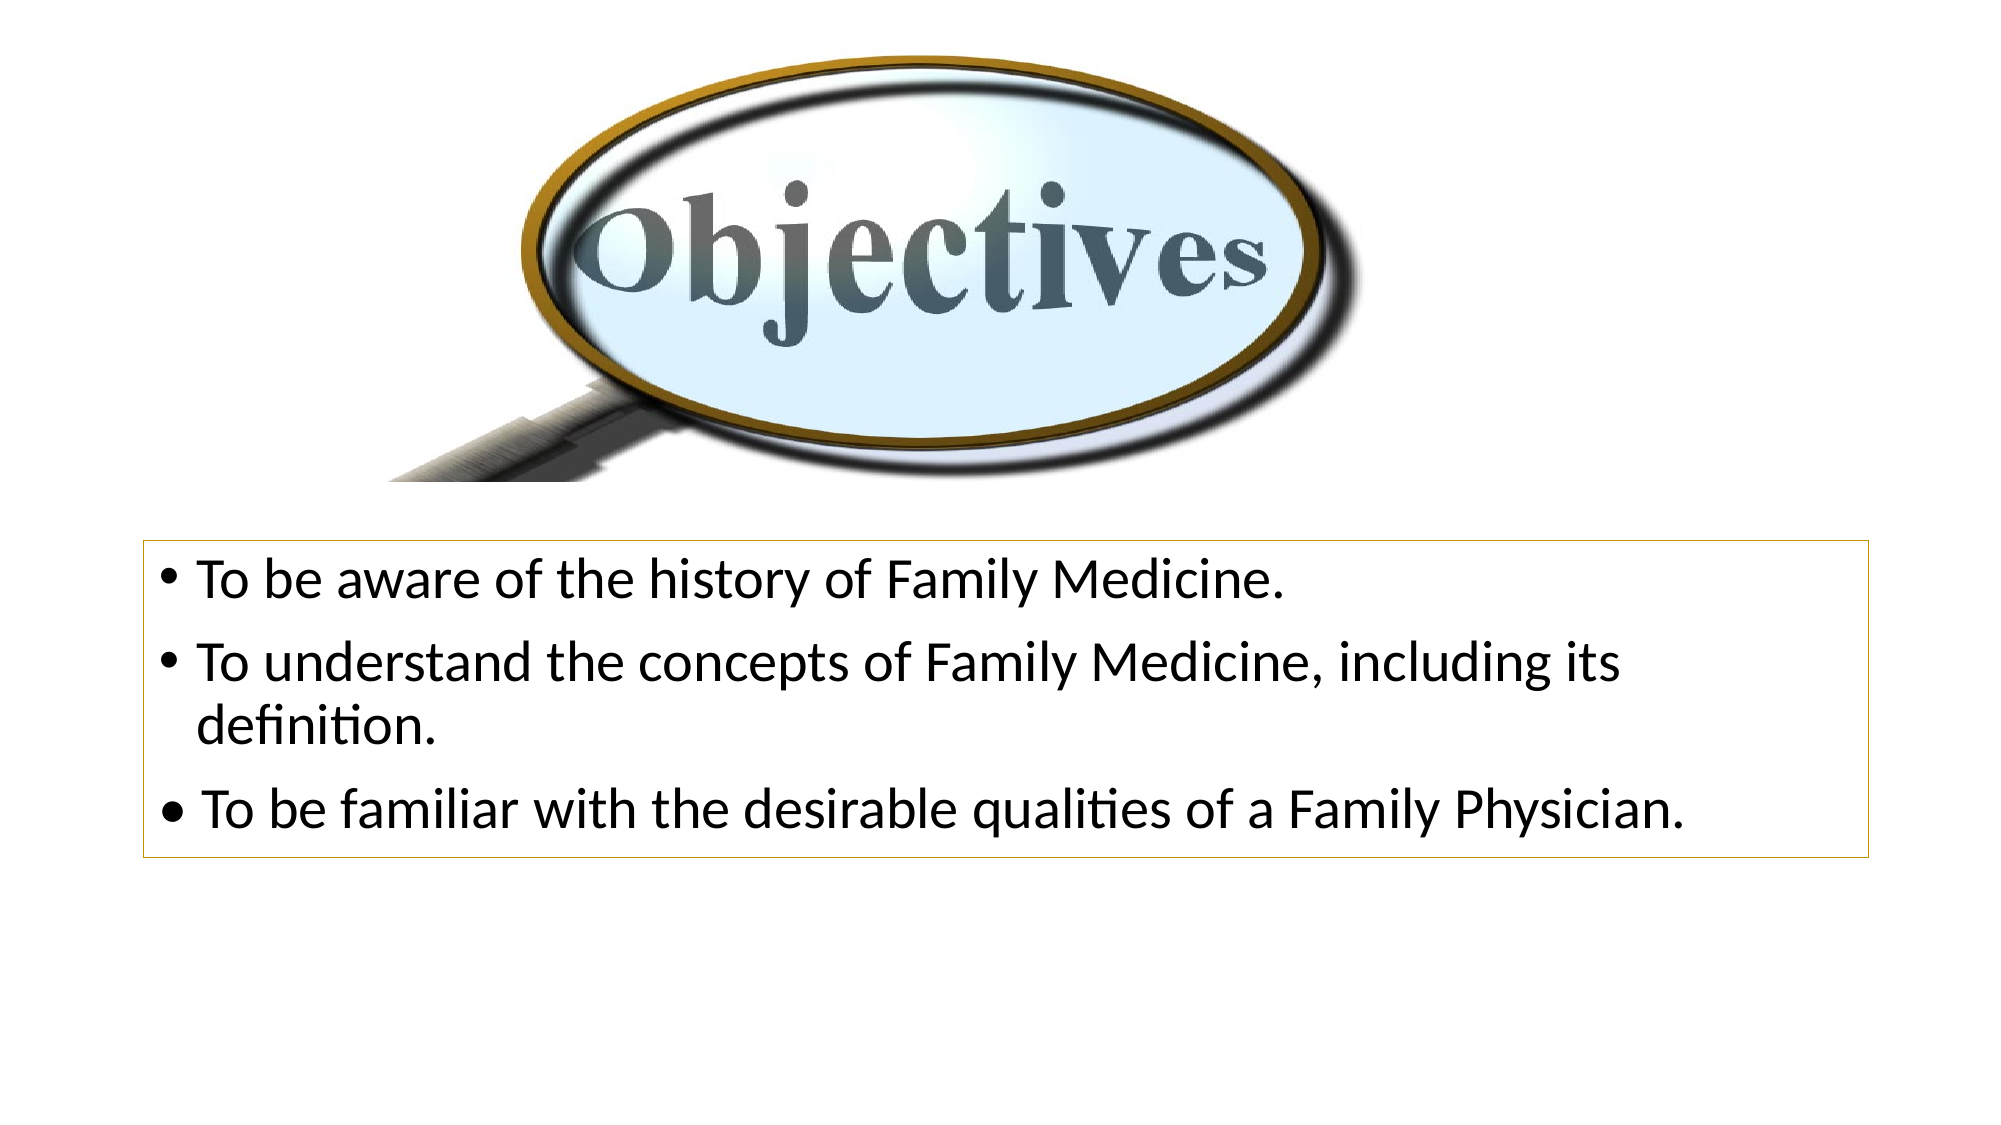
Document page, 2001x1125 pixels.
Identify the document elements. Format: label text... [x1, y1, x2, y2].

list To be aware of the history of Family Medicine. To understand the concepts of Family Medicine, including its definition. • To be familiar with the desirable qualities of a Family Physician. [143, 540, 1869, 858]
picture [224, 23, 1631, 482]
